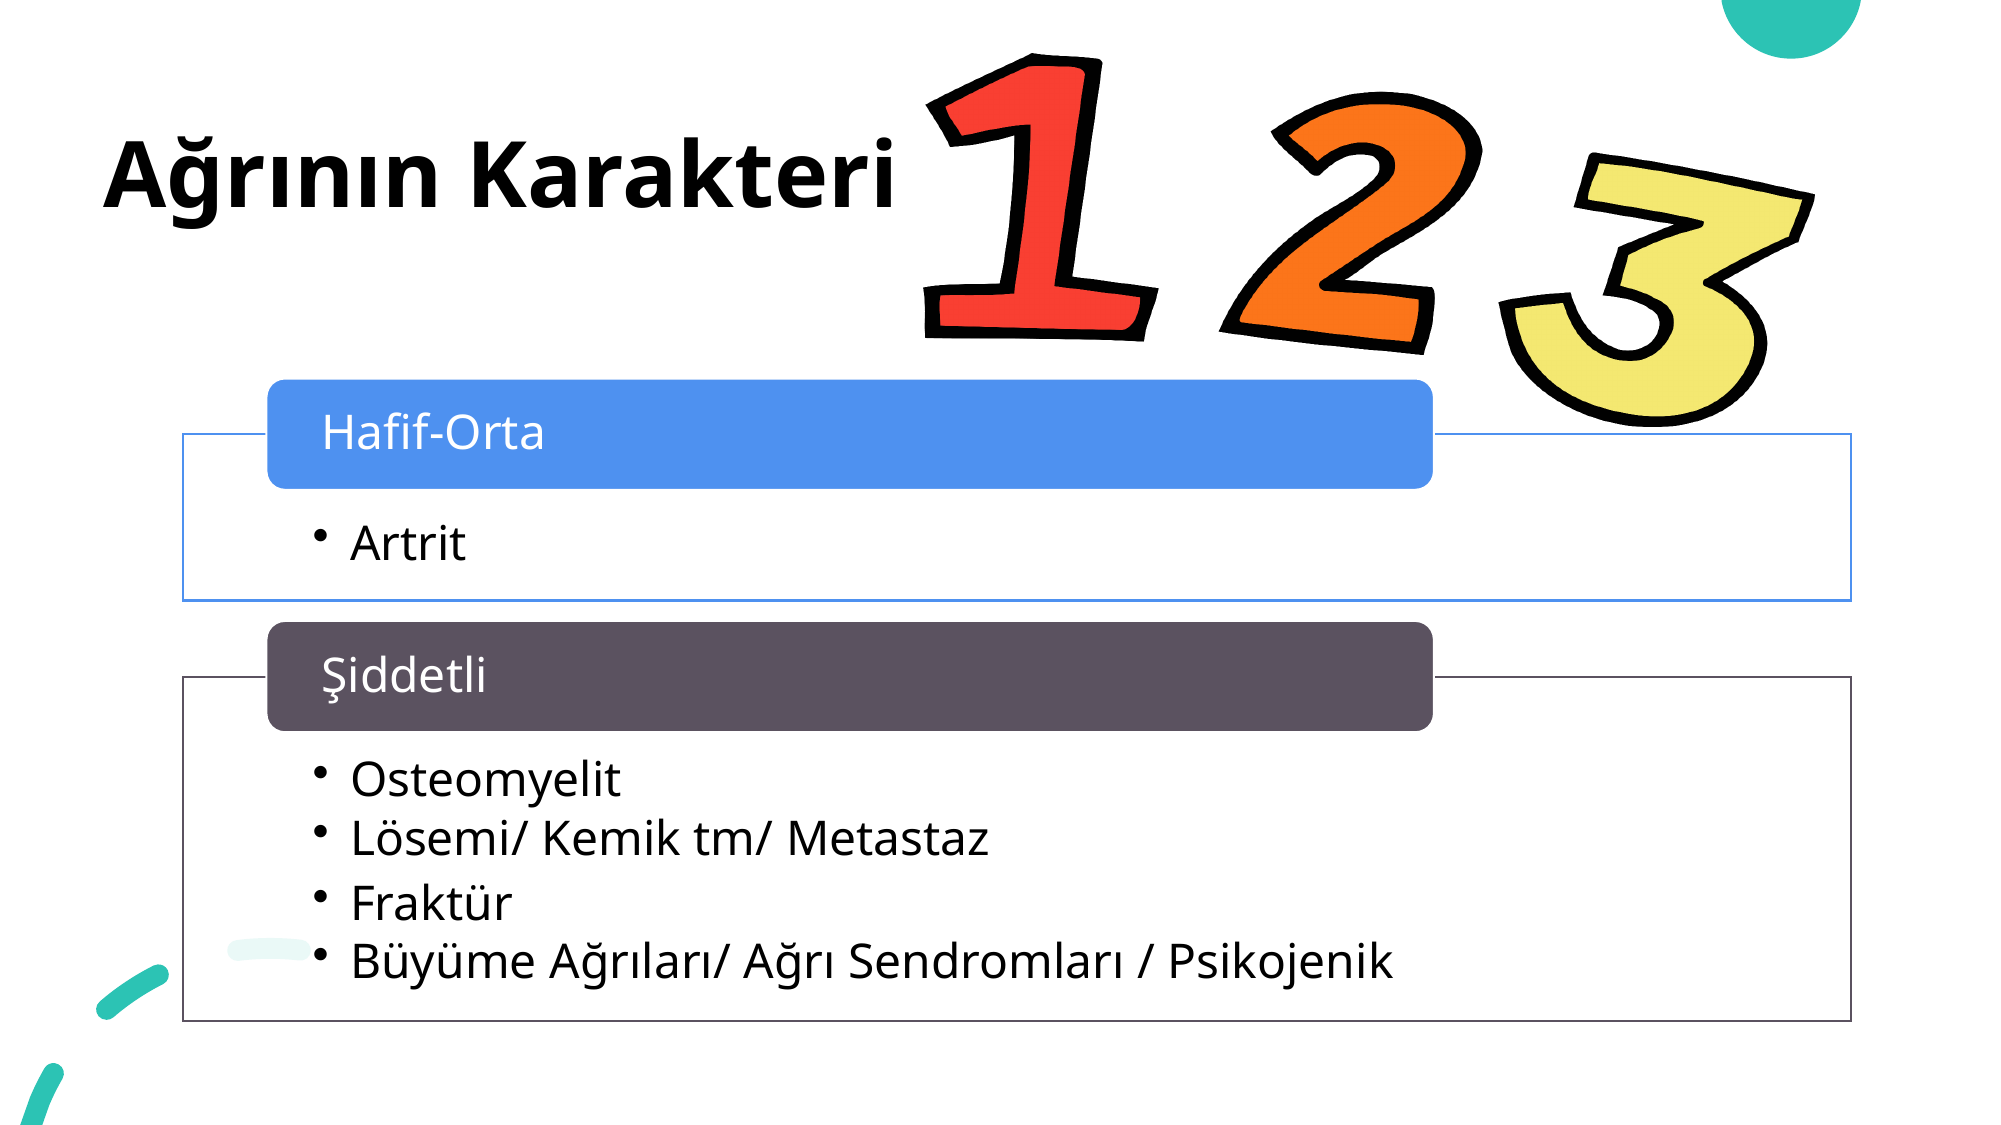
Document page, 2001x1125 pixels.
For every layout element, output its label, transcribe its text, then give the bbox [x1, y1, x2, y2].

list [182, 372, 1851, 1028]
title Ağrının Karakteri [78, 80, 923, 275]
picture [923, 53, 1815, 427]
